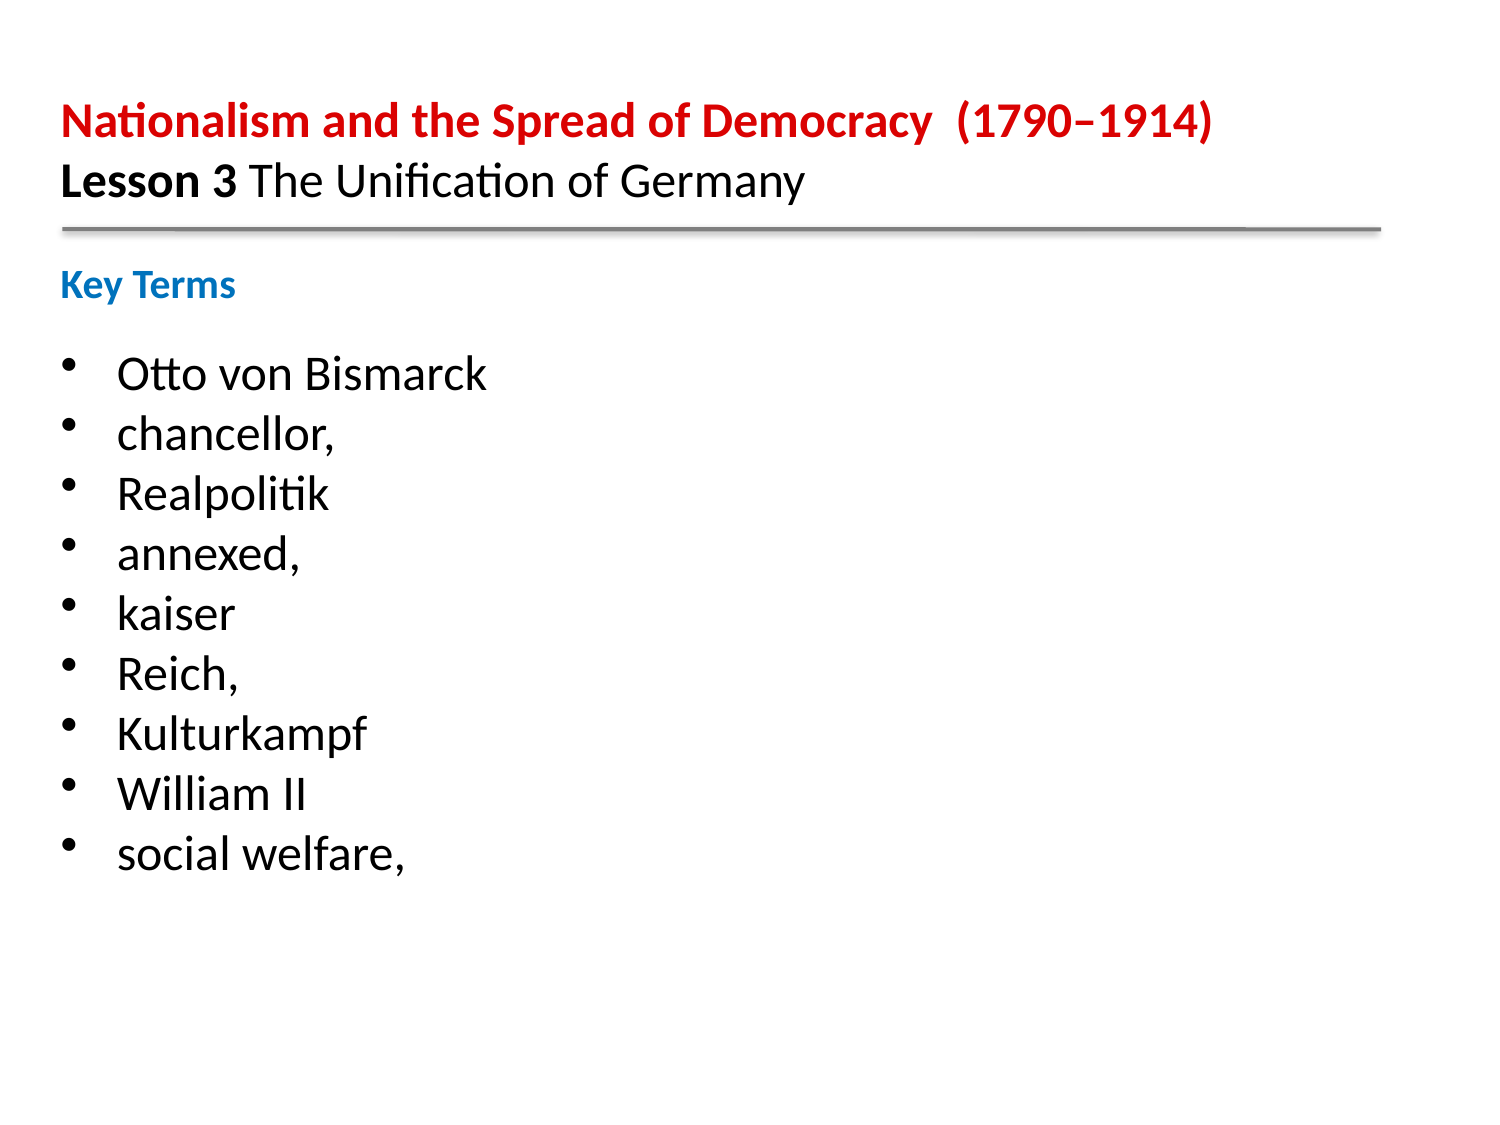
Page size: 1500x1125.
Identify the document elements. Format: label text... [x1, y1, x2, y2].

text_box Otto von Bismarck chancellor, Realpolitik annexed, kaiser Reich, Kulturkampf William II social welfare, [45, 333, 1296, 888]
text_box Key Terms [45, 249, 1296, 315]
text_box Nationalism and the Spread of Democracy (1790–1914) Lesson 3 The Unification of Germany [45, 79, 1500, 215]
